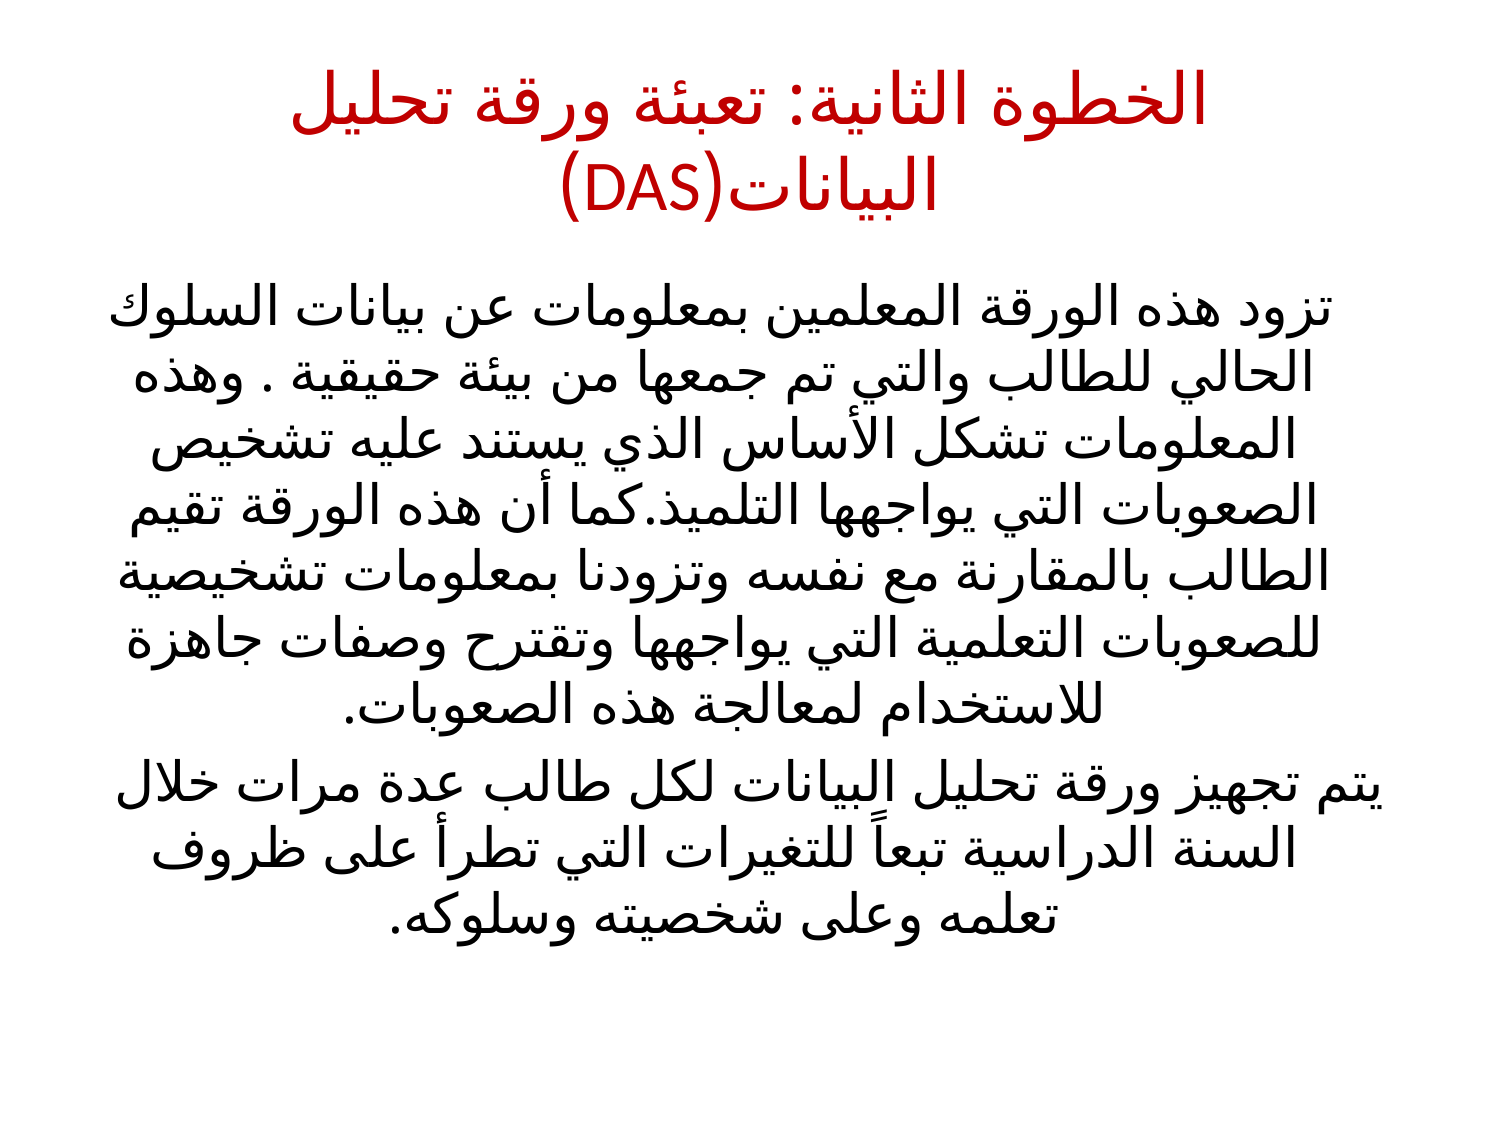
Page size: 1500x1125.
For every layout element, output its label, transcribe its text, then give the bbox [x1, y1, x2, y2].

list تزود هذه الورقة المعلمين بمعلومات عن بيانات السلوك الحالي للطالب والتي تم جمعها من بيئة حقيقية . وهذه المعلومات تشكل الأساس الذي يستند عليه تشخيص الصعوبات التي يواجهها التلميذ.كما أن هذه الورقة تقيم الطالب بالمقارنة مع نفسه وتزودنا بمعلومات تشخيصية للصعوبات التعلمية التي يواجهها وتقترح وصفات جاهزة للاستخدام لمعالجة هذه الصعوبات. يتم تجهيز ورقة تحليل البيانات لكل طالب عدة مرات خلال السنة الدراسية تبعاً للتغيرات التي تطرأ على ظروف تعلمه وعلى شخصيته وسلوكه. [75, 262, 1425, 1005]
title الخطوة الثانية: تعبئة ورقة تحليل البيانات(DAS) [75, 45, 1425, 233]
